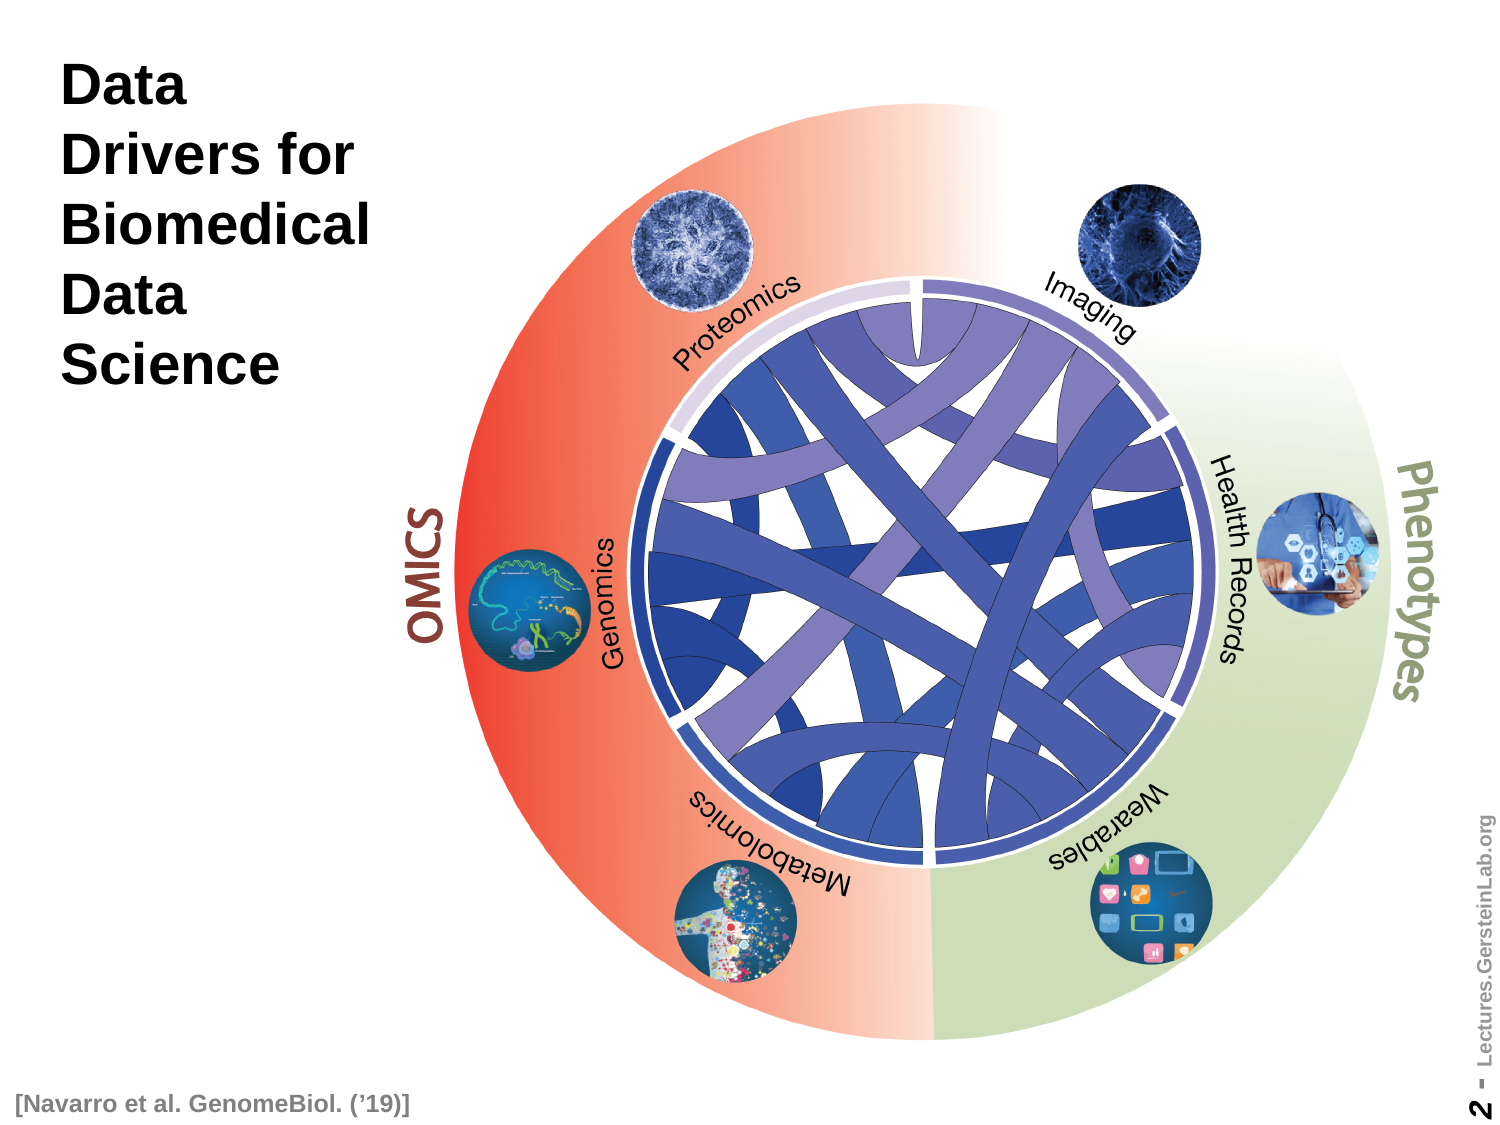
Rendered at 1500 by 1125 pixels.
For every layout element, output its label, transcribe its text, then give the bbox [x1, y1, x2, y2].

title Data Drivers for Biomedical Data Science [45, 127, 382, 316]
text_box [Navarro et al. GenomeBiol. (’19)] [0, 1079, 750, 1125]
picture [387, 90, 1454, 1054]
